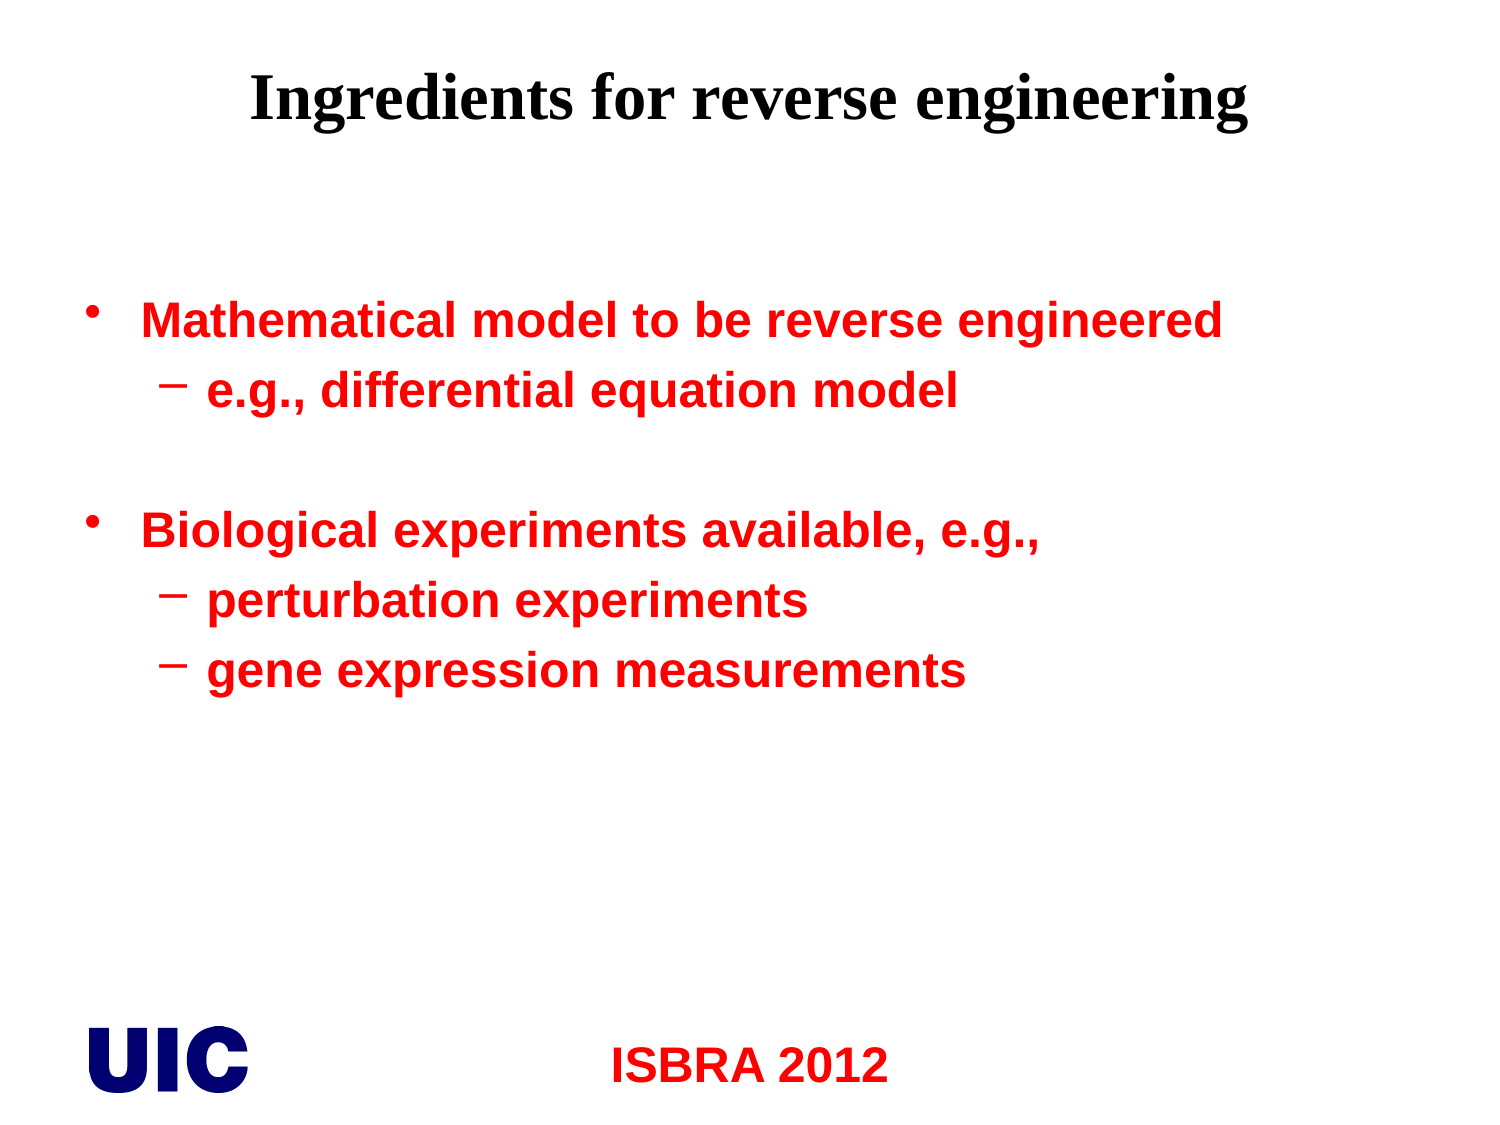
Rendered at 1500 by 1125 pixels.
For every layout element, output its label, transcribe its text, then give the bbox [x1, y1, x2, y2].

picture [89, 1026, 248, 1093]
footer ISBRA 2012 [512, 1024, 988, 1103]
title Ingredients for reverse engineering [75, 45, 1425, 233]
list Mathematical model to be reverse engineered e.g., differential equation model Biological experiments available, e.g., perturbation experiments gene expression measurements [69, 219, 1420, 963]
